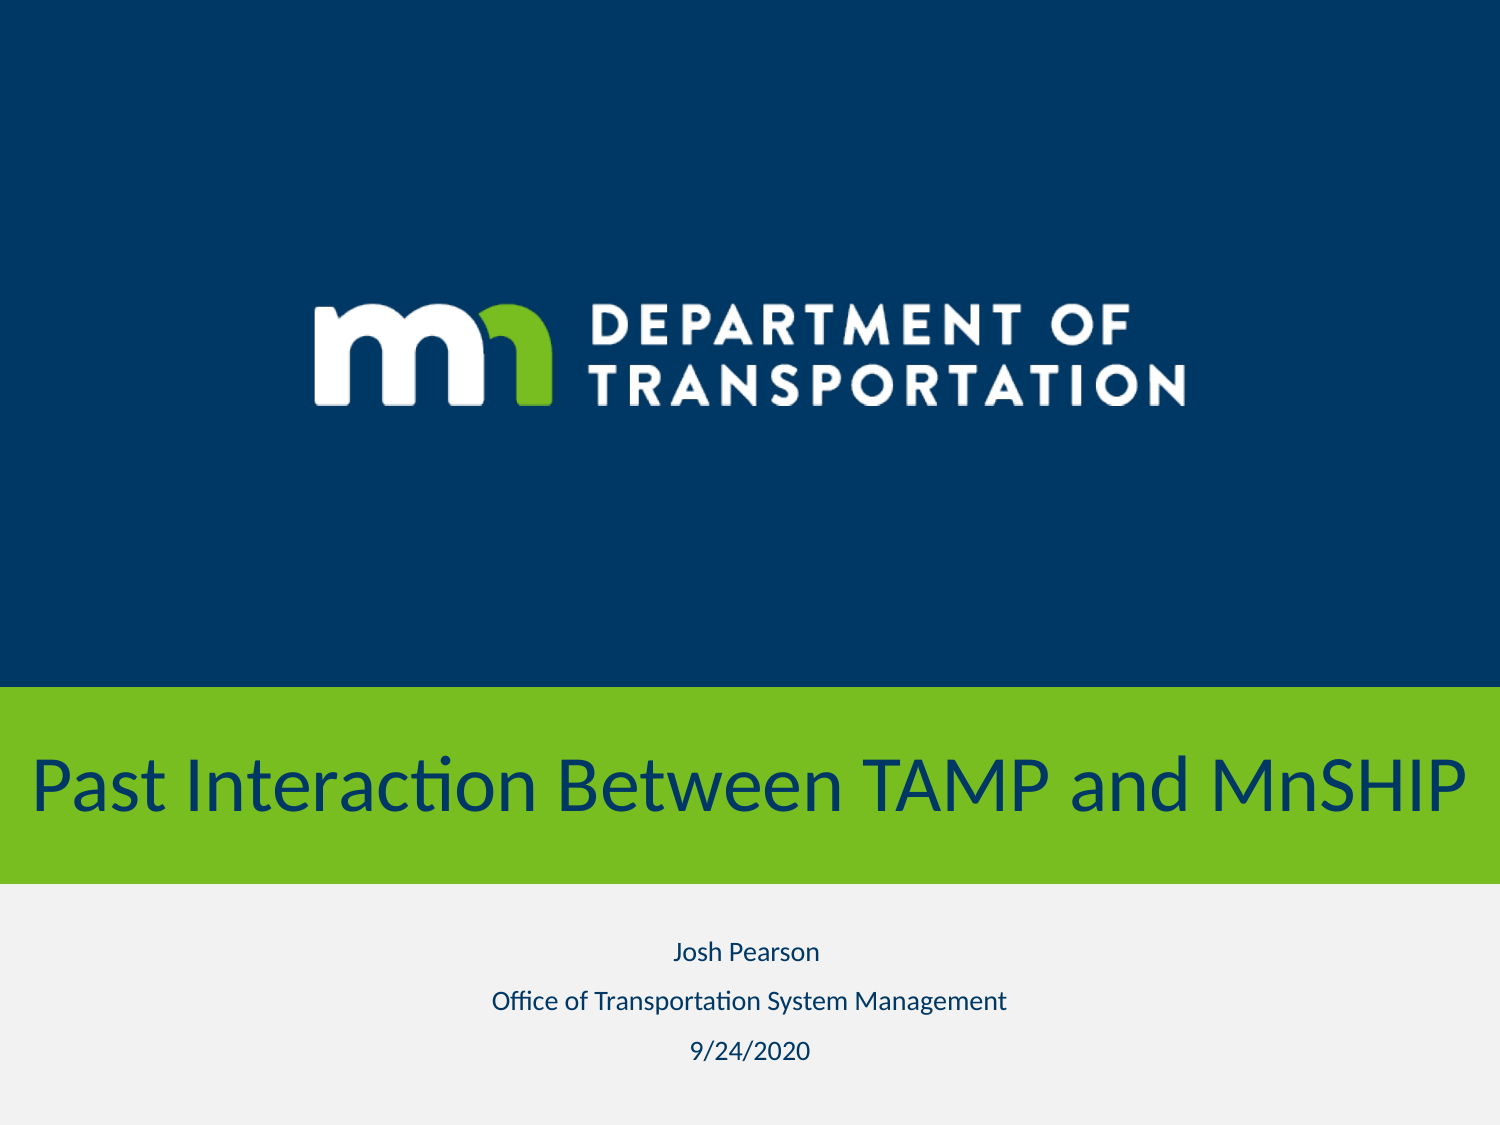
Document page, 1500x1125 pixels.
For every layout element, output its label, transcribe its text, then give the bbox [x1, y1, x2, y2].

list Josh Pearson Office of Transportation System Management 9/24/2020 [344, 925, 1156, 1075]
picture [313, 302, 1187, 406]
title Past Interaction Between TAMP and MnSHIP [0, 687, 1500, 884]
